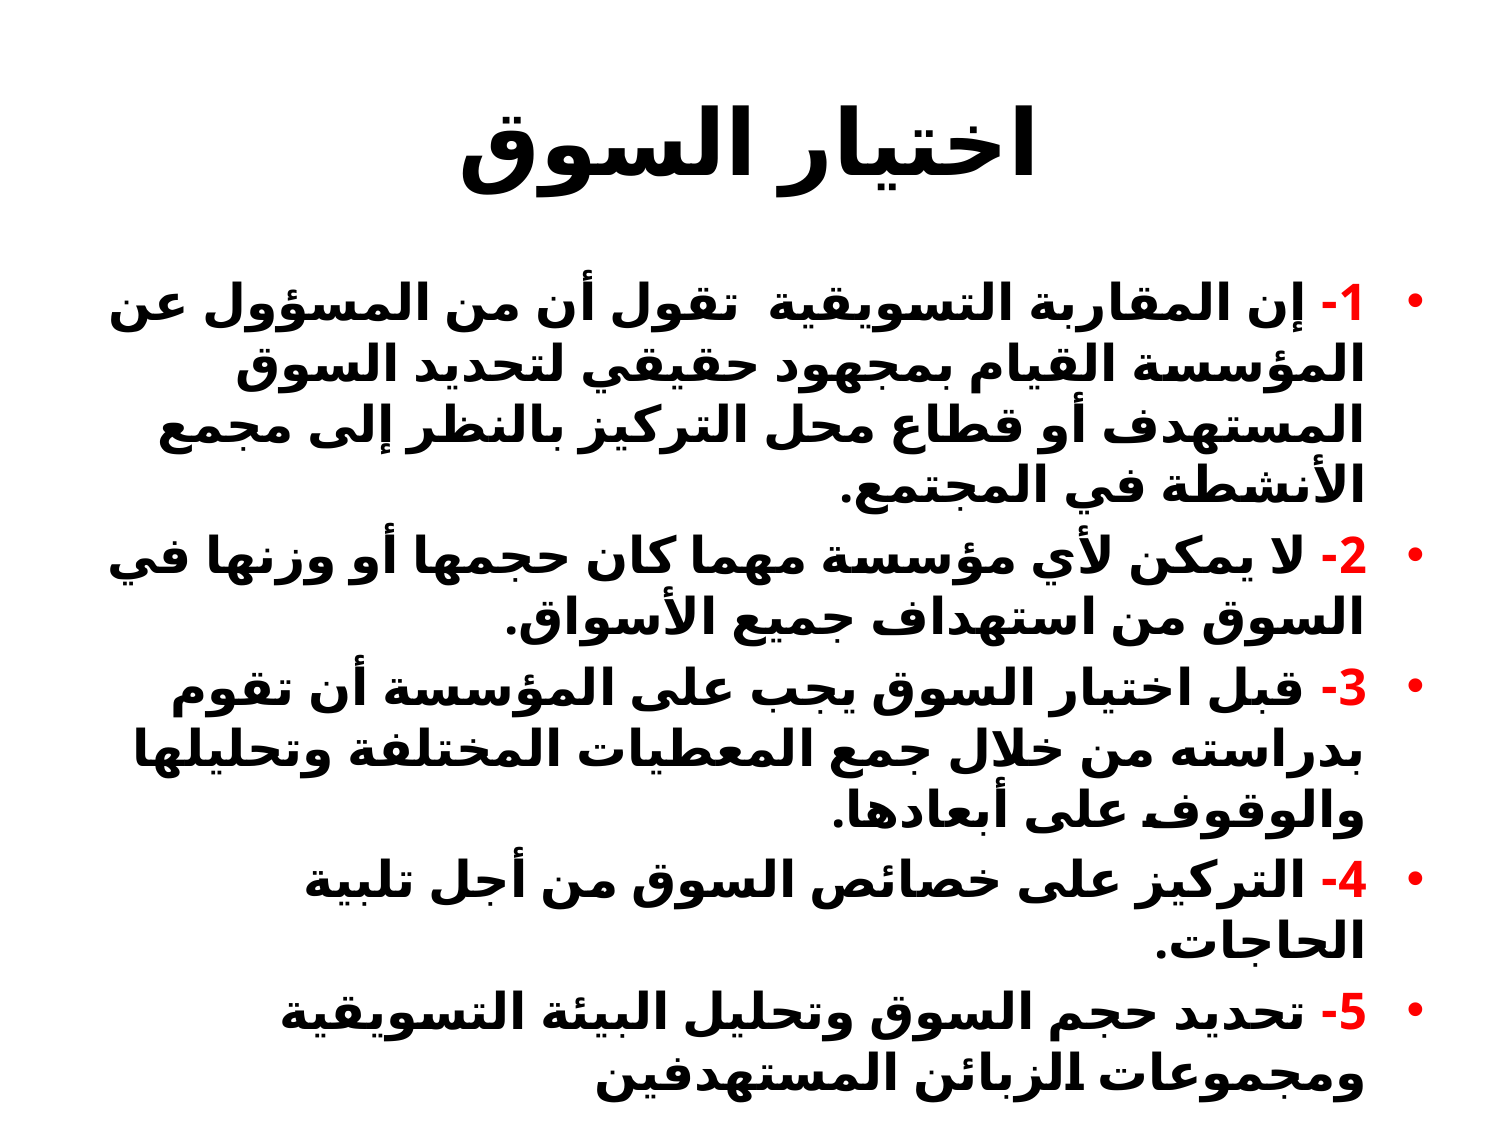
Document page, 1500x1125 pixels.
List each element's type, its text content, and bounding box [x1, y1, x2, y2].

title اختيار السوق [75, 45, 1425, 233]
list 1- إن المقاربة التسويقية تقول أن من المسؤول عن المؤسسة القيام بمجهود حقيقي لتحديد السوق المستهدف أو قطاع محل التركيز بالنظر إلى مجمع الأنشطة في المجتمع. 2- لا يمكن لأي مؤسسة مهما كان حجمها أو وزنها في السوق من استهداف جميع الأسواق. 3- قبل اختيار السوق يجب على المؤسسة أن تقوم بدراسته من خلال جمع المعطيات المختلفة وتحليلها والوقوف على أبعادها. 4- التركيز على خصائص السوق من أجل تلبية الحاجات. 5- تحديد حجم السوق وتحليل البيئة التسويقية ومجموعات الزبائن المستهدفين [75, 262, 1425, 1125]
